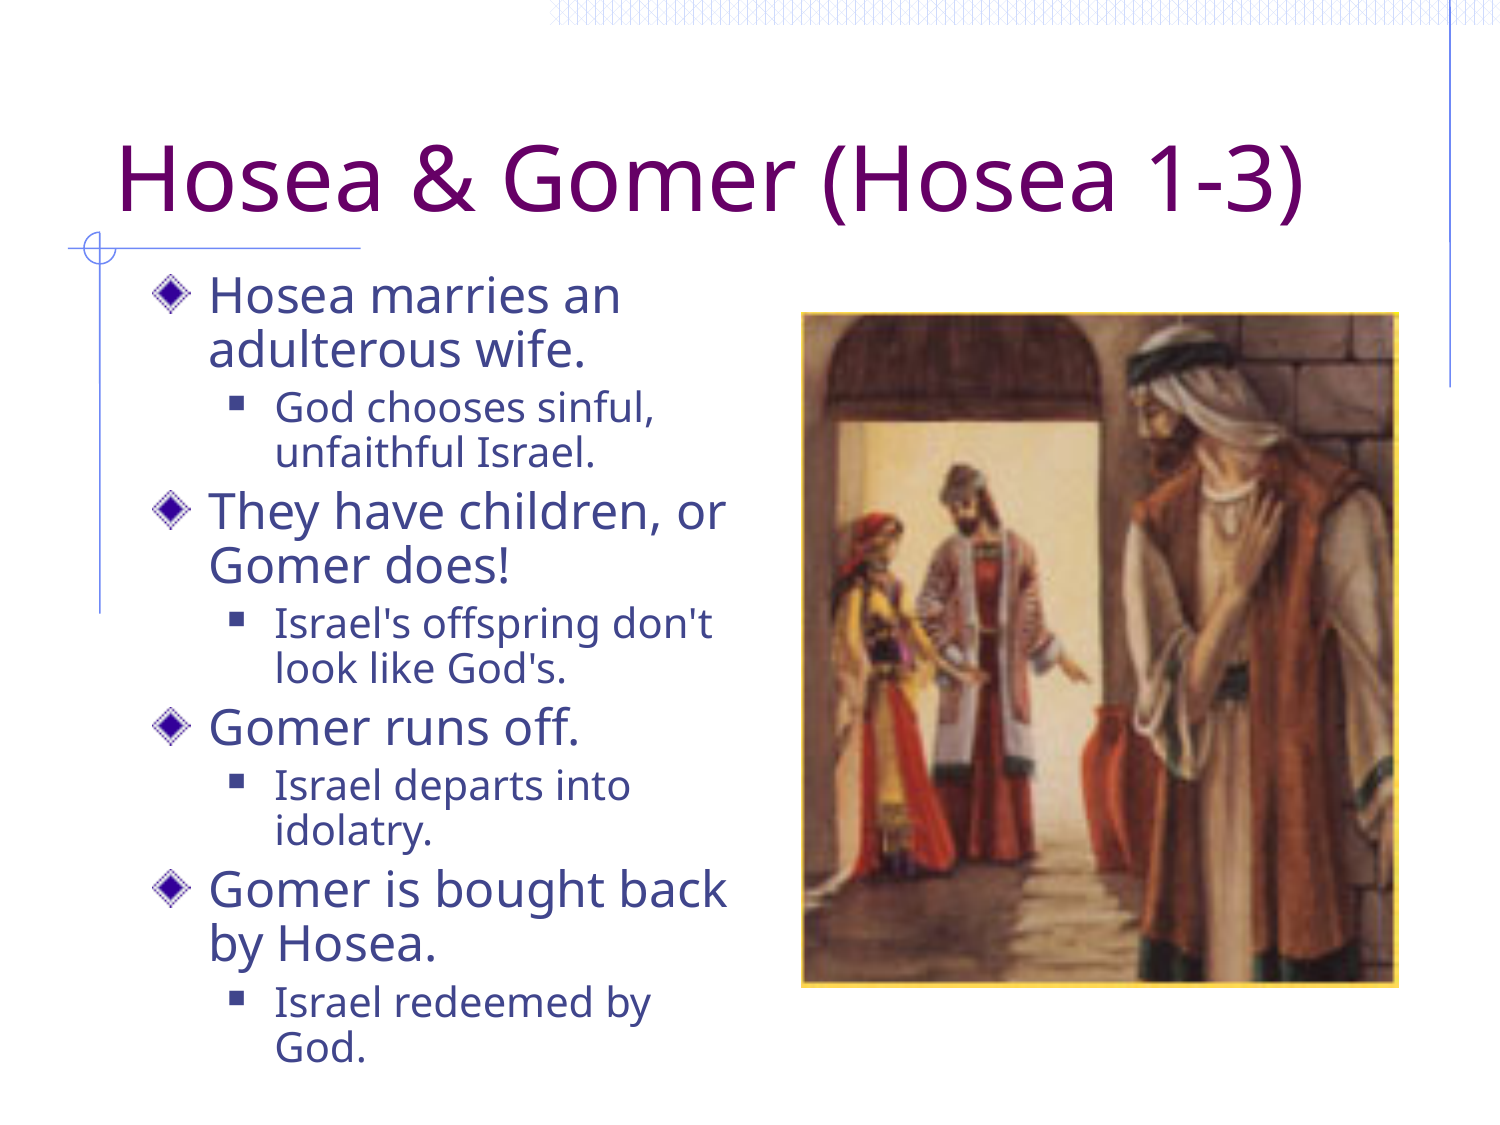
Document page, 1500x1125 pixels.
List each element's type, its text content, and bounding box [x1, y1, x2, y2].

list Hosea marries an adulterous wife. God chooses sinful, unfaithful Israel. They have children, or Gomer does! Israel's offspring don't look like God's. Gomer runs off. Israel departs into idolatry. Gomer is bought back by Hosea. Israel redeemed by God. [137, 262, 763, 988]
picture [152, 707, 191, 746]
title Hosea & Gomer (Hosea 1-3) [99, 50, 1375, 238]
picture [152, 490, 191, 530]
picture [152, 869, 191, 908]
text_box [801, 312, 1399, 988]
picture [152, 274, 191, 314]
